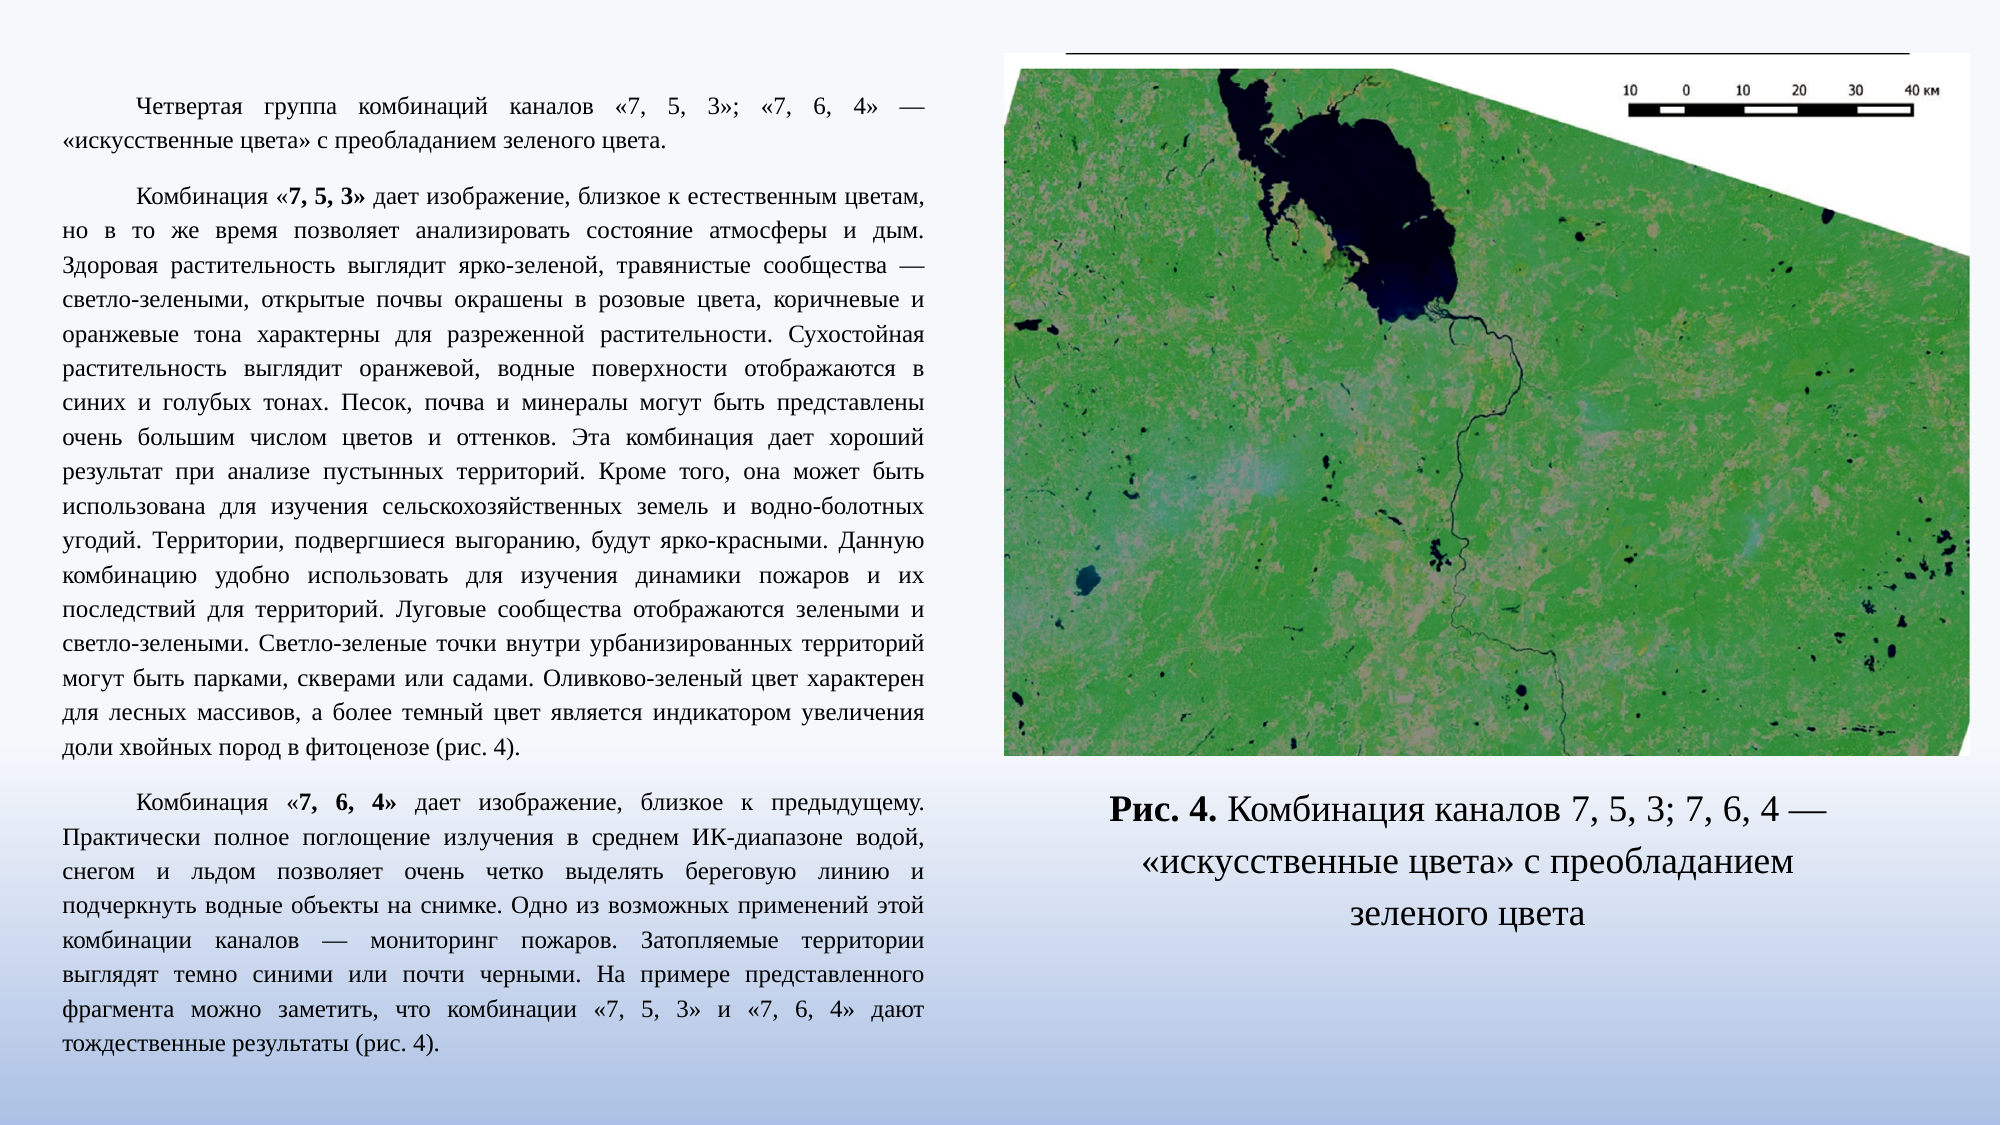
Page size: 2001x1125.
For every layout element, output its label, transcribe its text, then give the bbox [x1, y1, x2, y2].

text_box Рис. 4. Комбинация каналов 7, 5, 3; 7, 6, 4 — «искусственные цвета» с преобладанием зеленого цвета [1060, 770, 2000, 941]
text_box Четвертая группа комбинаций каналов «7, 5, 3»; «7, 6, 4» — «искусственные цвета» с преобладанием зеленого цвета. Комбинация «7, 5, 3» дает изображение, близкое к естественным цветам, но в то же время позволяет анализировать состояние атмосферы и дым. Здоровая растительность выглядит ярко-зеленой, травянистые сообщества — светло-зелеными, открытые почвы окрашены в розовые цвета, коричневые и оранжевые тона характерны для разреженной растительности. Сухостойная растительность выглядит оранжевой, водные поверхности отображаются в синих и голубых тонах. Песок, почва и минералы могут быть представлены очень большим числом цветов и оттенков. Эта комбинация дает хороший результат при анализе пустынных территорий. Кроме того, она может быть использована для изучения сельскохозяйственных земель и водно-болотных угодий. Территории, подвергшиеся выгоранию, будут ярко-красными. Данную комбинацию удобно использовать для изучения динамики пожаров и их последствий для территорий. Луговые сообщества отображаются зелеными и светло-зелеными. Светло-зеленые точки внутри урбанизированных территорий могут быть парками, скверами или садами. Оливково-зеленый цвет характерен для лесных массивов, а более темный цвет является индикатором увеличения доли хвойных пород в фитоценозе (рис. 4). Комбинация «7, 6, 4» дает изображение, близкое к предыдущему. Практически полное поглощение излучения в среднем ИК-диапазоне водой, снегом и льдом позволяет очень четко выделять береговую линию и подчеркнуть водные объекты на снимке. Одно из возможных применений этой комбинации каналов — мониторинг пожаров. Затопляемые территории выглядят темно синими или почти черными. На примере представленного фрагмента можно заметить, что комбинации «7, 5, 3» и «7, 6, 4» дают тождественные результаты (рис. 4). [47, 77, 941, 1064]
picture [1004, 53, 1970, 756]
